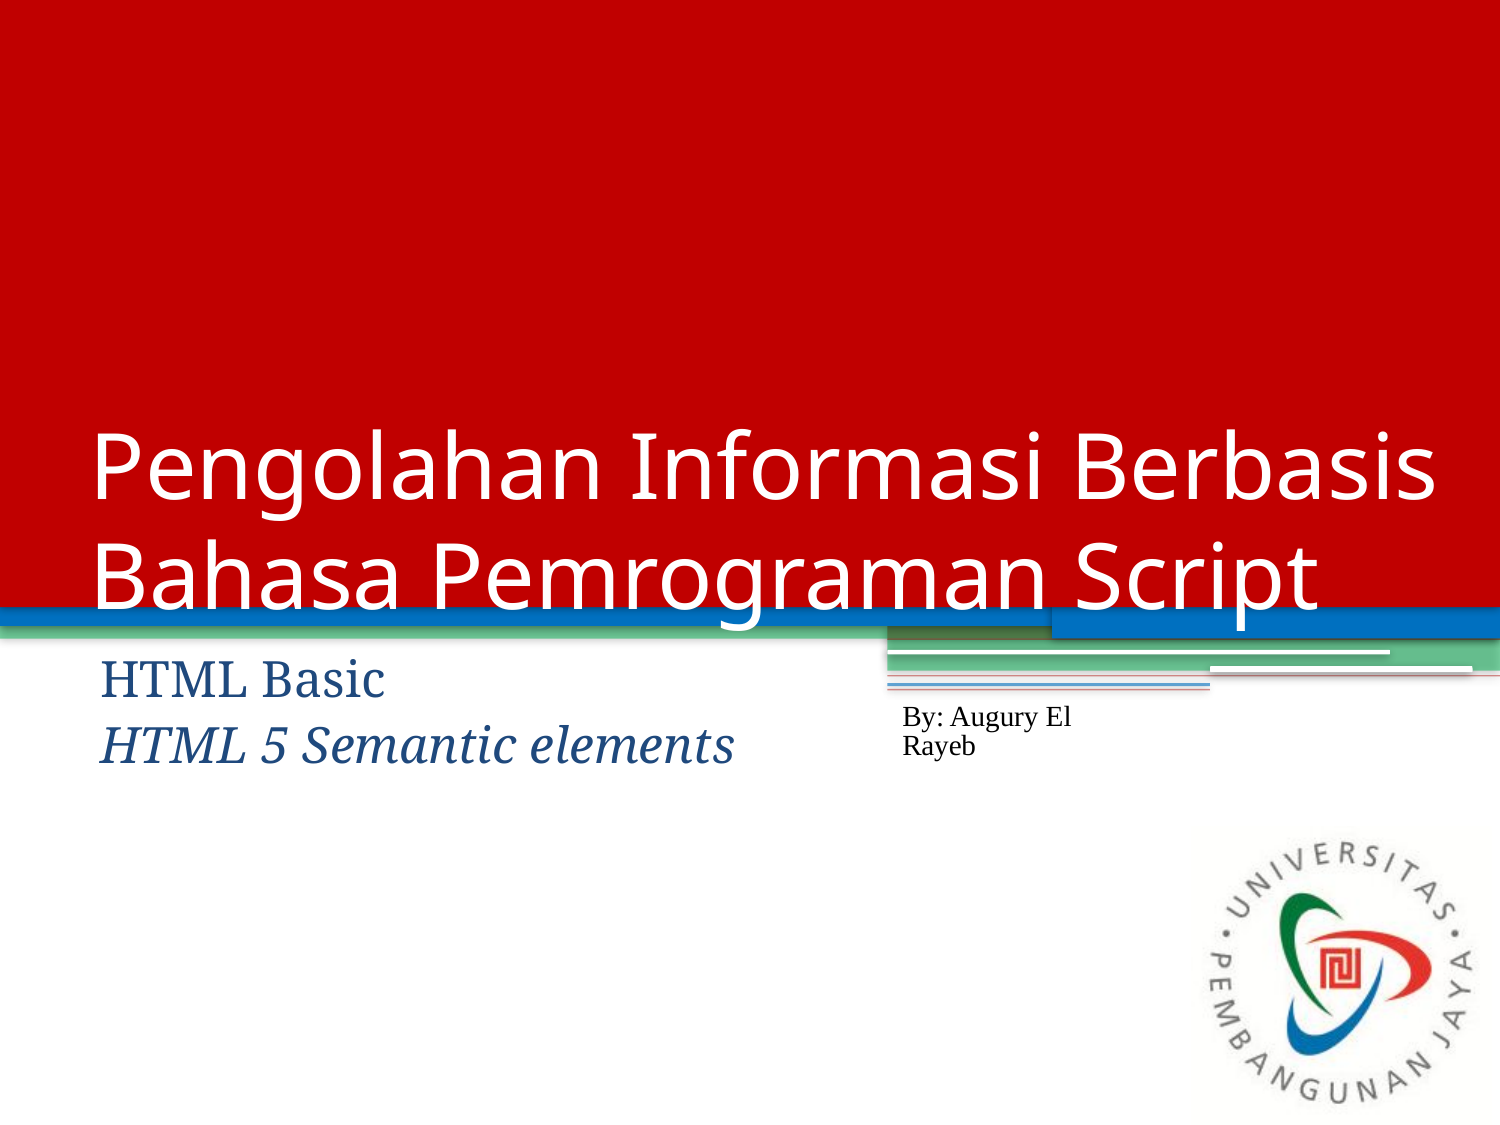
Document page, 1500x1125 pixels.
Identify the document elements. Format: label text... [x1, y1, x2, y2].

picture [1191, 826, 1492, 1125]
subtitle HTML Basic HTML 5 Semantic elements [75, 639, 888, 928]
footer By: Augury El Rayeb [887, 689, 1100, 765]
title Pengolahan Informasi Berbasis Bahasa Pemrograman Script [75, 394, 1463, 636]
